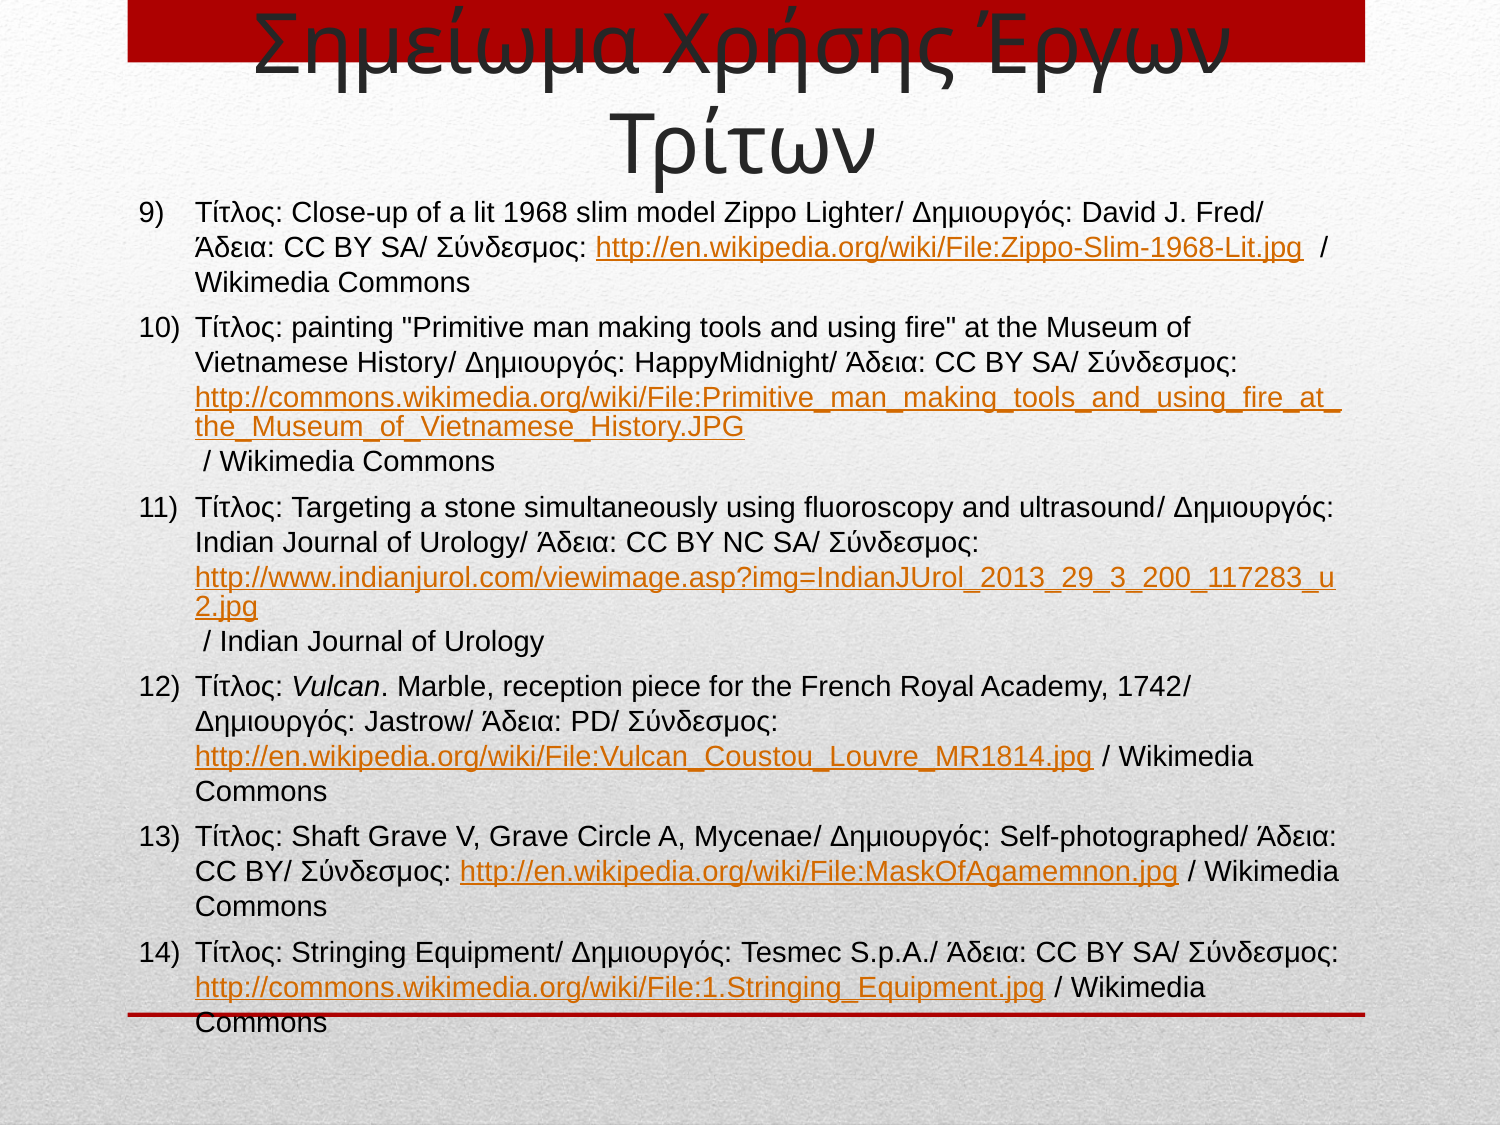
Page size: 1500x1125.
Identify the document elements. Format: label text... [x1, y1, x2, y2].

list Τίτλος: Close-up of a lit 1968 slim model Zippo Lighter/ Δημιουργός: David J. Fred/ Άδεια: CC BY SA/ Σύνδεσμος: http://en.wikipedia.org/wiki/File:Zippo-Slim-1968-Lit.jpg / Wikimedia Commons Τίτλος: painting "Primitive man making tools and using fire" at the Museum of Vietnamese History/ Δημιουργός: HappyMidnight/ Άδεια: CC BY SA/ Σύνδεσμος: http://commons.wikimedia.org/wiki/File:Primitive_man_making_tools_and_using_fire_at_the_Museum_of_Vietnamese_History.JPG / Wikimedia Commons Τίτλος: Targeting a stone simultaneously using fluoroscopy and ultrasound/ Δημιουργός: Indian Journal of Urology/ Άδεια: CC BY NC SA/ Σύνδεσμος: http://www.indianjurol.com/viewimage.asp?img=IndianJUrol_2013_29_3_200_117283_u2.jpg / Indian Journal of Urology Τίτλος: Vulcan. Marble, reception piece for the French Royal Academy, 1742/ Δημιουργός: Jastrow/ Άδεια: PD/ Σύνδεσμος: http://en.wikipedia.org/wiki/File:Vulcan_Coustou_Louvre_MR1814.jpg / Wikimedia Commons Τίτλος: Shaft Grave V, Grave Circle A, Mycenae/ Δημιουργός: Self-photographed/ Άδεια: CC BY/ Σύνδεσμος: http://en.wikipedia.org/wiki/File:MaskOfAgamemnon.jpg / Wikimedia Commons Τίτλος: Stringing Equipment/ Δημιουργός: Tesmec S.p.A./ Άδεια: CC BY SA/ Σύνδεσμος: http://commons.wikimedia.org/wiki/File:1.Stringing_Equipment.jpg / Wikimedia Commons [123, 219, 1361, 1023]
title Σημείωμα Χρήσης Έργων Τρίτων [125, 66, 1363, 198]
